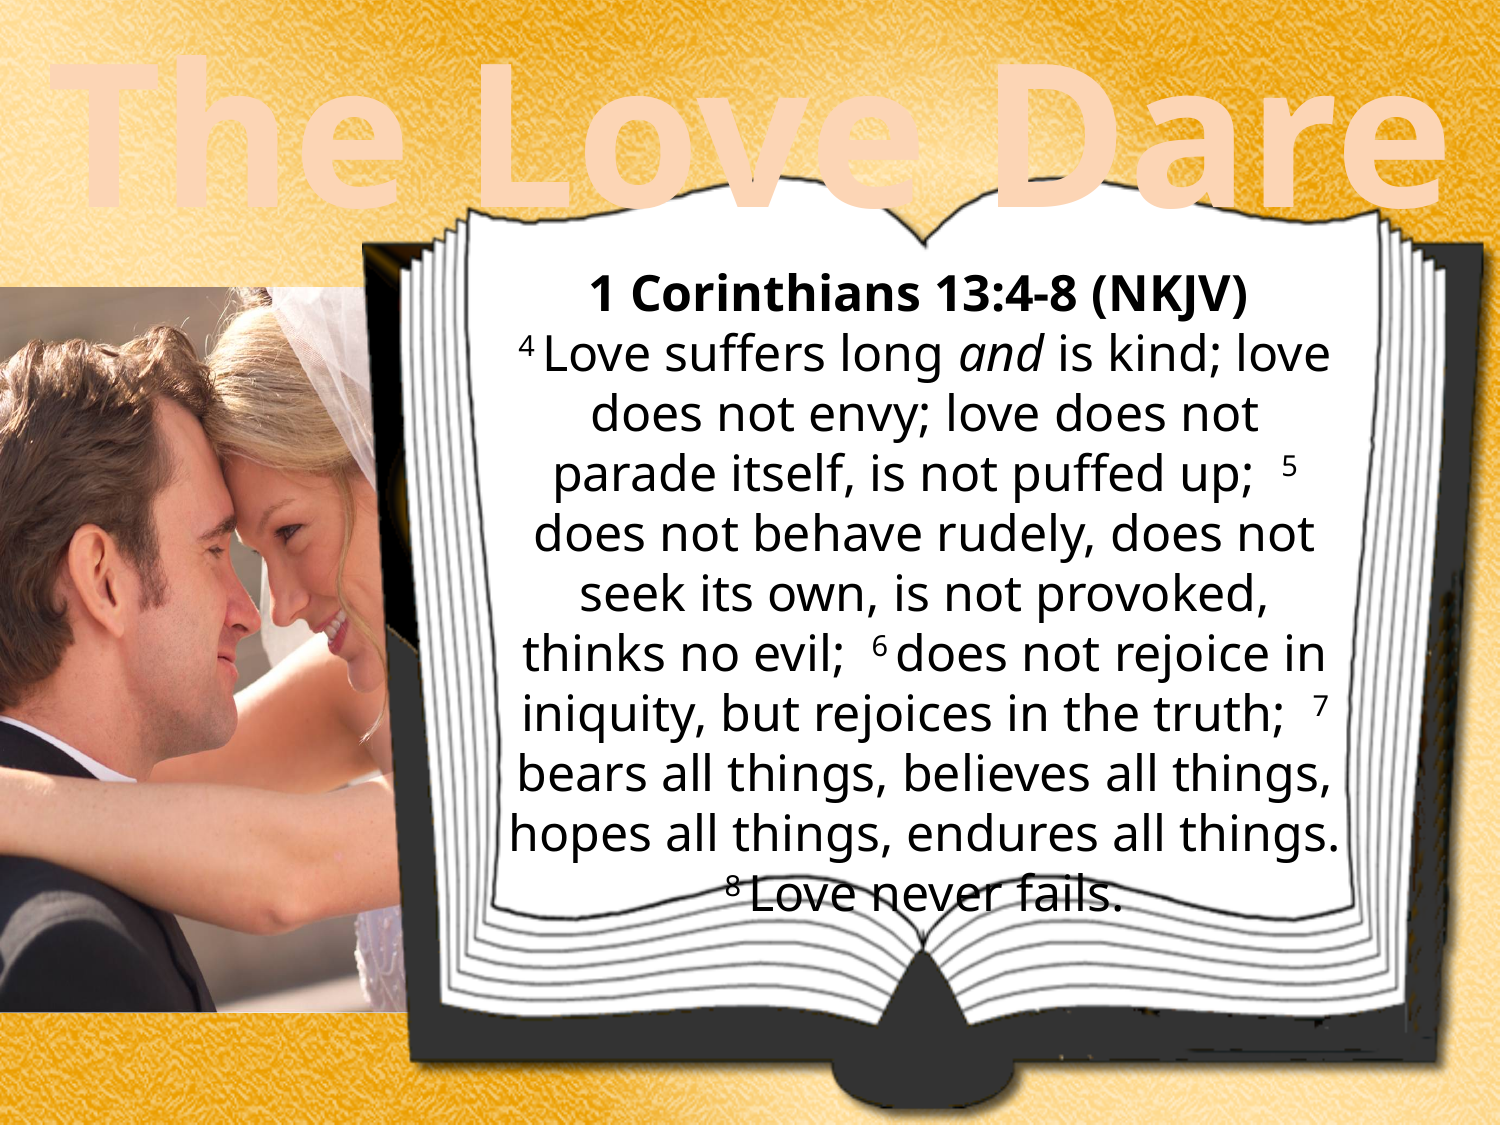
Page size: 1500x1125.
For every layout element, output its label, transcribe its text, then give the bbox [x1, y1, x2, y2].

text_box The Love Dare [0, 0, 1500, 255]
picture [0, 174, 1500, 1125]
